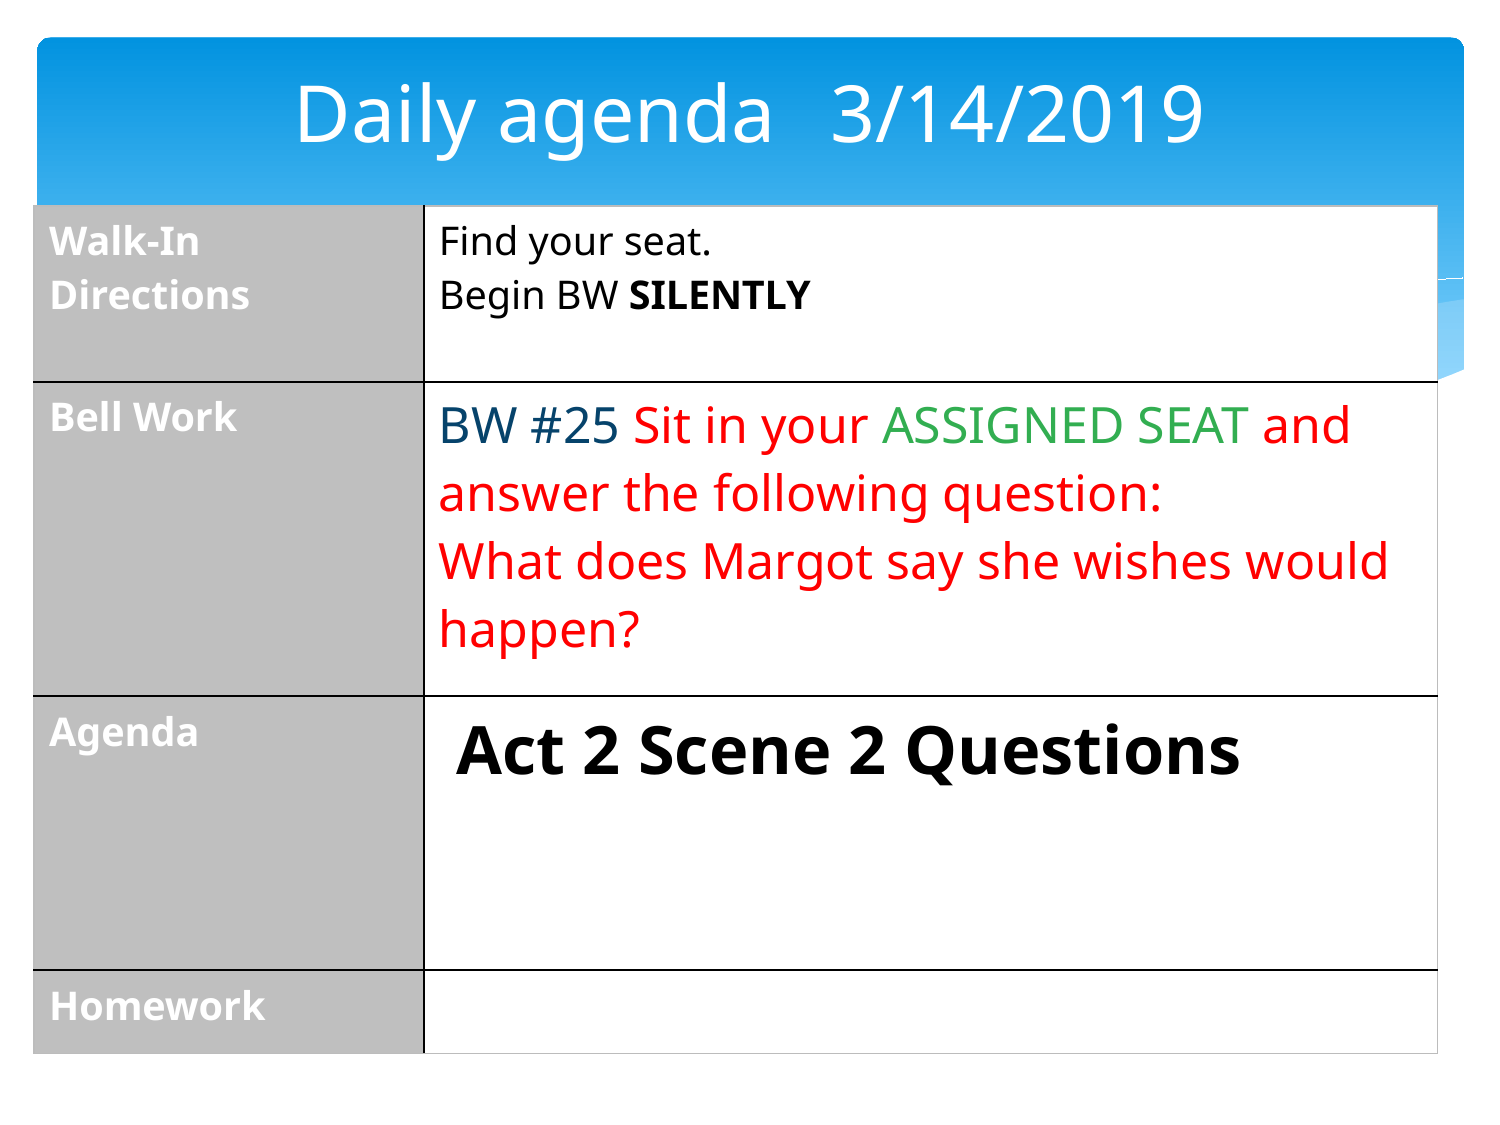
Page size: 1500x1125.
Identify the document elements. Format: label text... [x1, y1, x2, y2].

table_header Walk-In Directions [35, 207, 423, 381]
table_cell Act 2 Scene 2 Questions [425, 697, 1437, 969]
table_cell BW #25 Sit in your ASSIGNED SEAT and answer the following question: What does Margot say she wishes would happen? [425, 383, 1437, 695]
table_cell [425, 971, 1437, 1053]
title Daily agenda 3/14/2019 [75, 55, 1425, 205]
table_cell Agenda [35, 697, 423, 969]
table_cell Bell Work [35, 383, 423, 695]
table_header Find your seat. Begin BW SILENTLY [425, 207, 1437, 381]
table_cell Homework [35, 971, 423, 1053]
